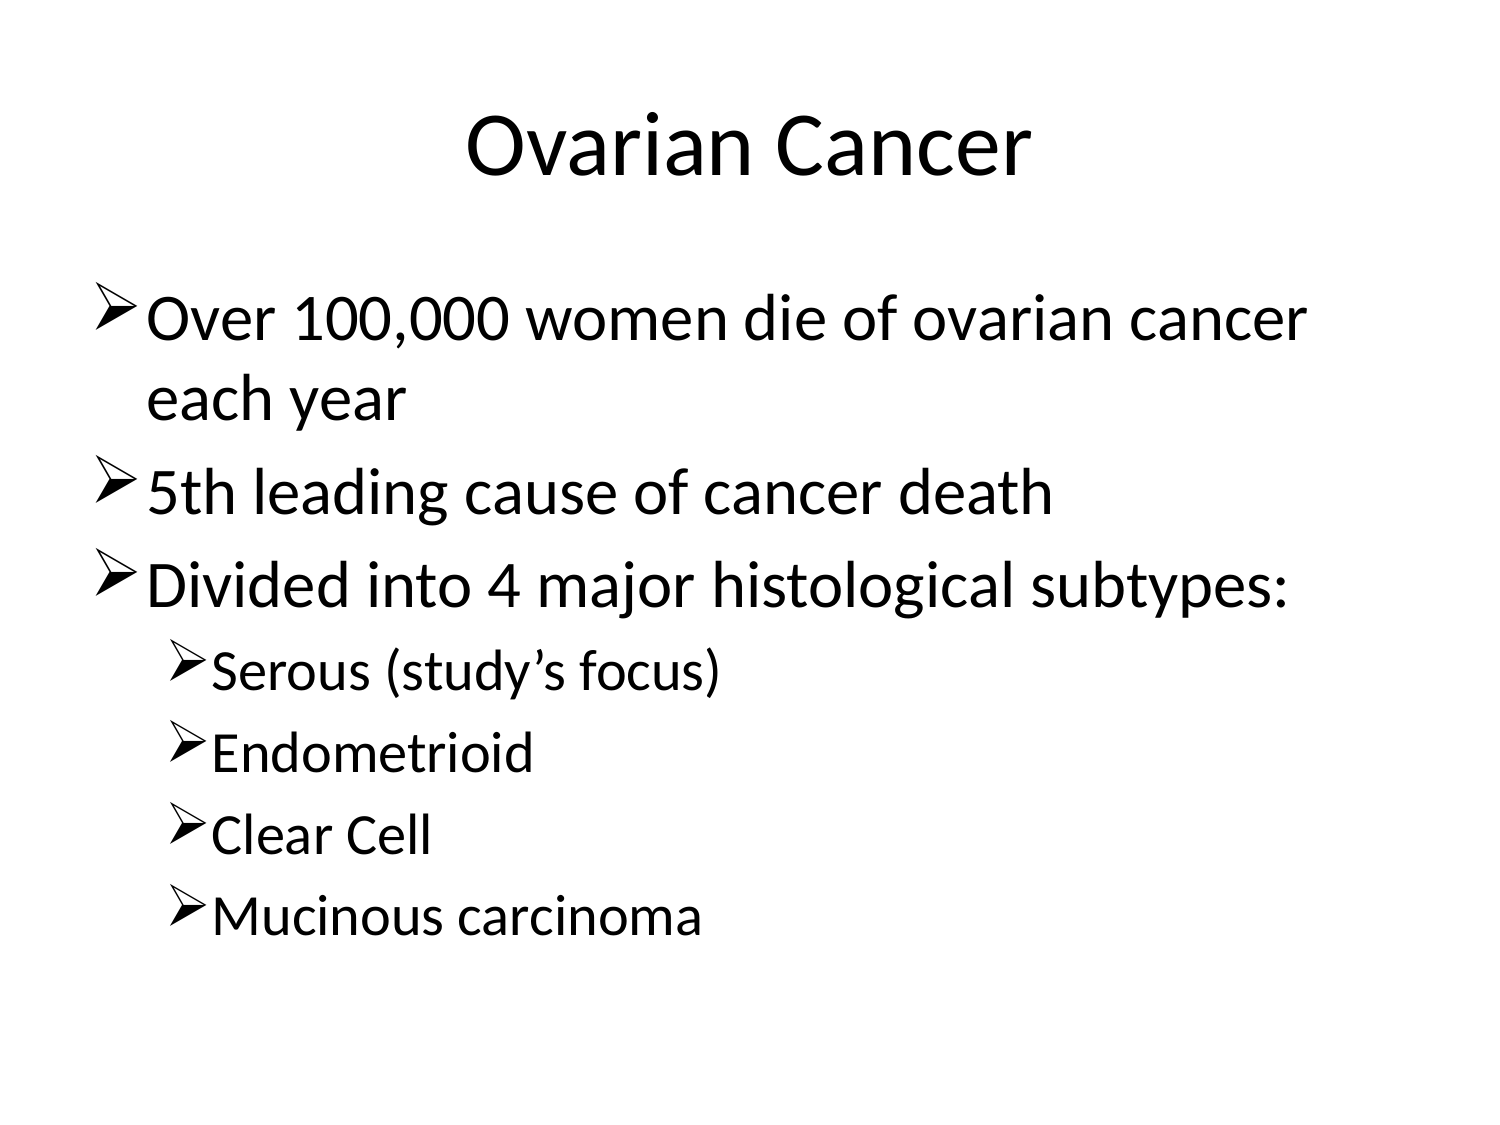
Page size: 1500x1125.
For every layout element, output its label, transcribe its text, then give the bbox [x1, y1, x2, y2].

list Over 100,000 women die of ovarian cancer each year 5th leading cause of cancer death Divided into 4 major histological subtypes: Serous (study’s focus) Endometrioid Clear Cell Mucinous carcinoma [75, 266, 1425, 1010]
title Ovarian Cancer [75, 45, 1425, 233]
